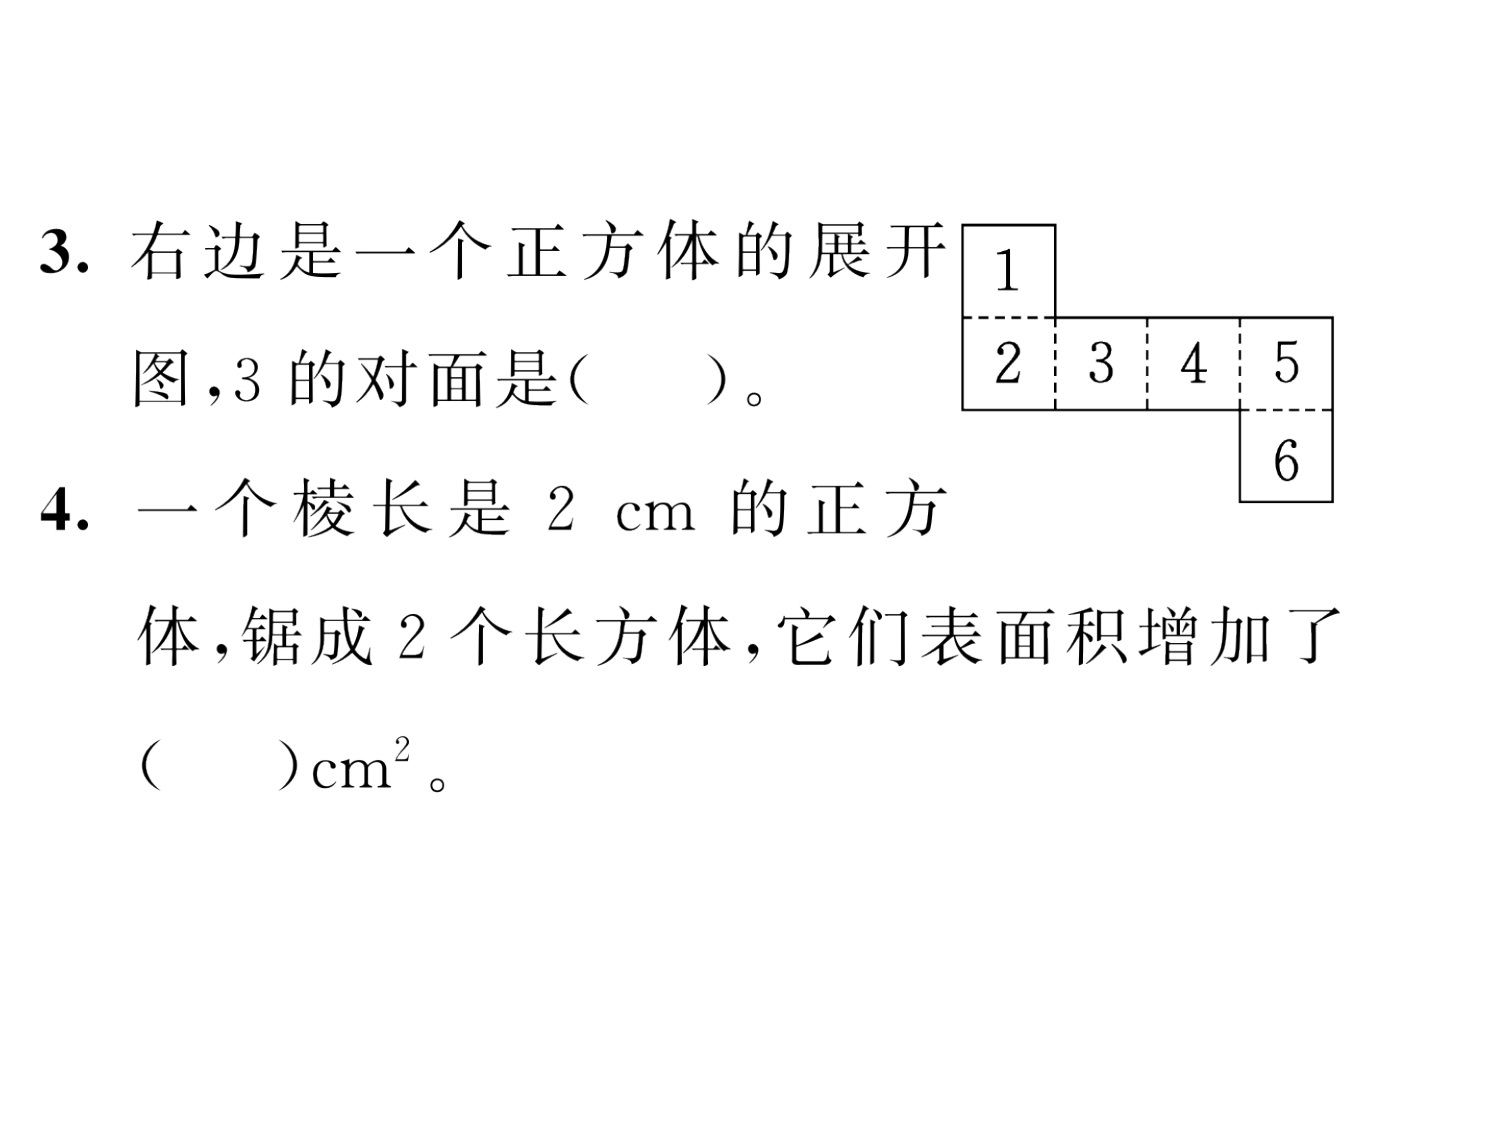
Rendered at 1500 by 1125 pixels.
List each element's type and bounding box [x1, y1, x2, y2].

picture [35, 177, 1453, 812]
